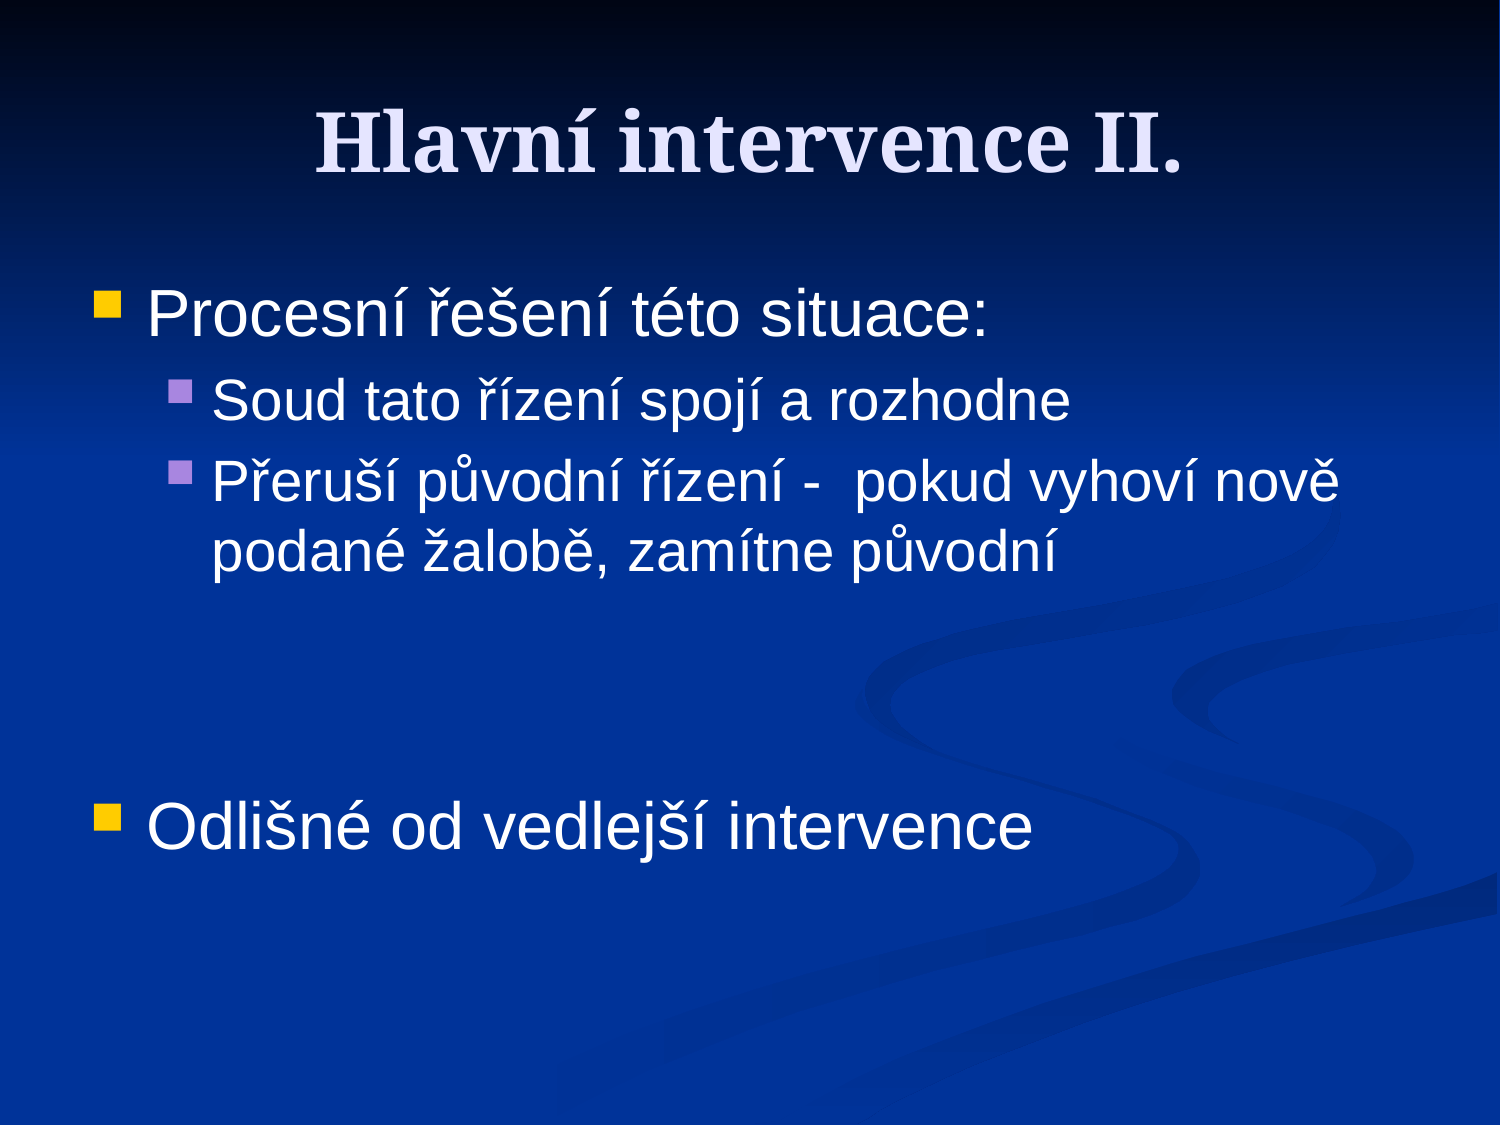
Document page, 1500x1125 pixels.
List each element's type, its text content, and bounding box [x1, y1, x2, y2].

title Hlavní intervence II. [74, 44, 1426, 233]
list Procesní řešení této situace: Soud tato řízení spojí a rozhodne Přeruší původní řízení - pokud vyhoví nově podané žalobě, zamítne původní Odlišné od vedlejší intervence [74, 262, 1426, 1006]
